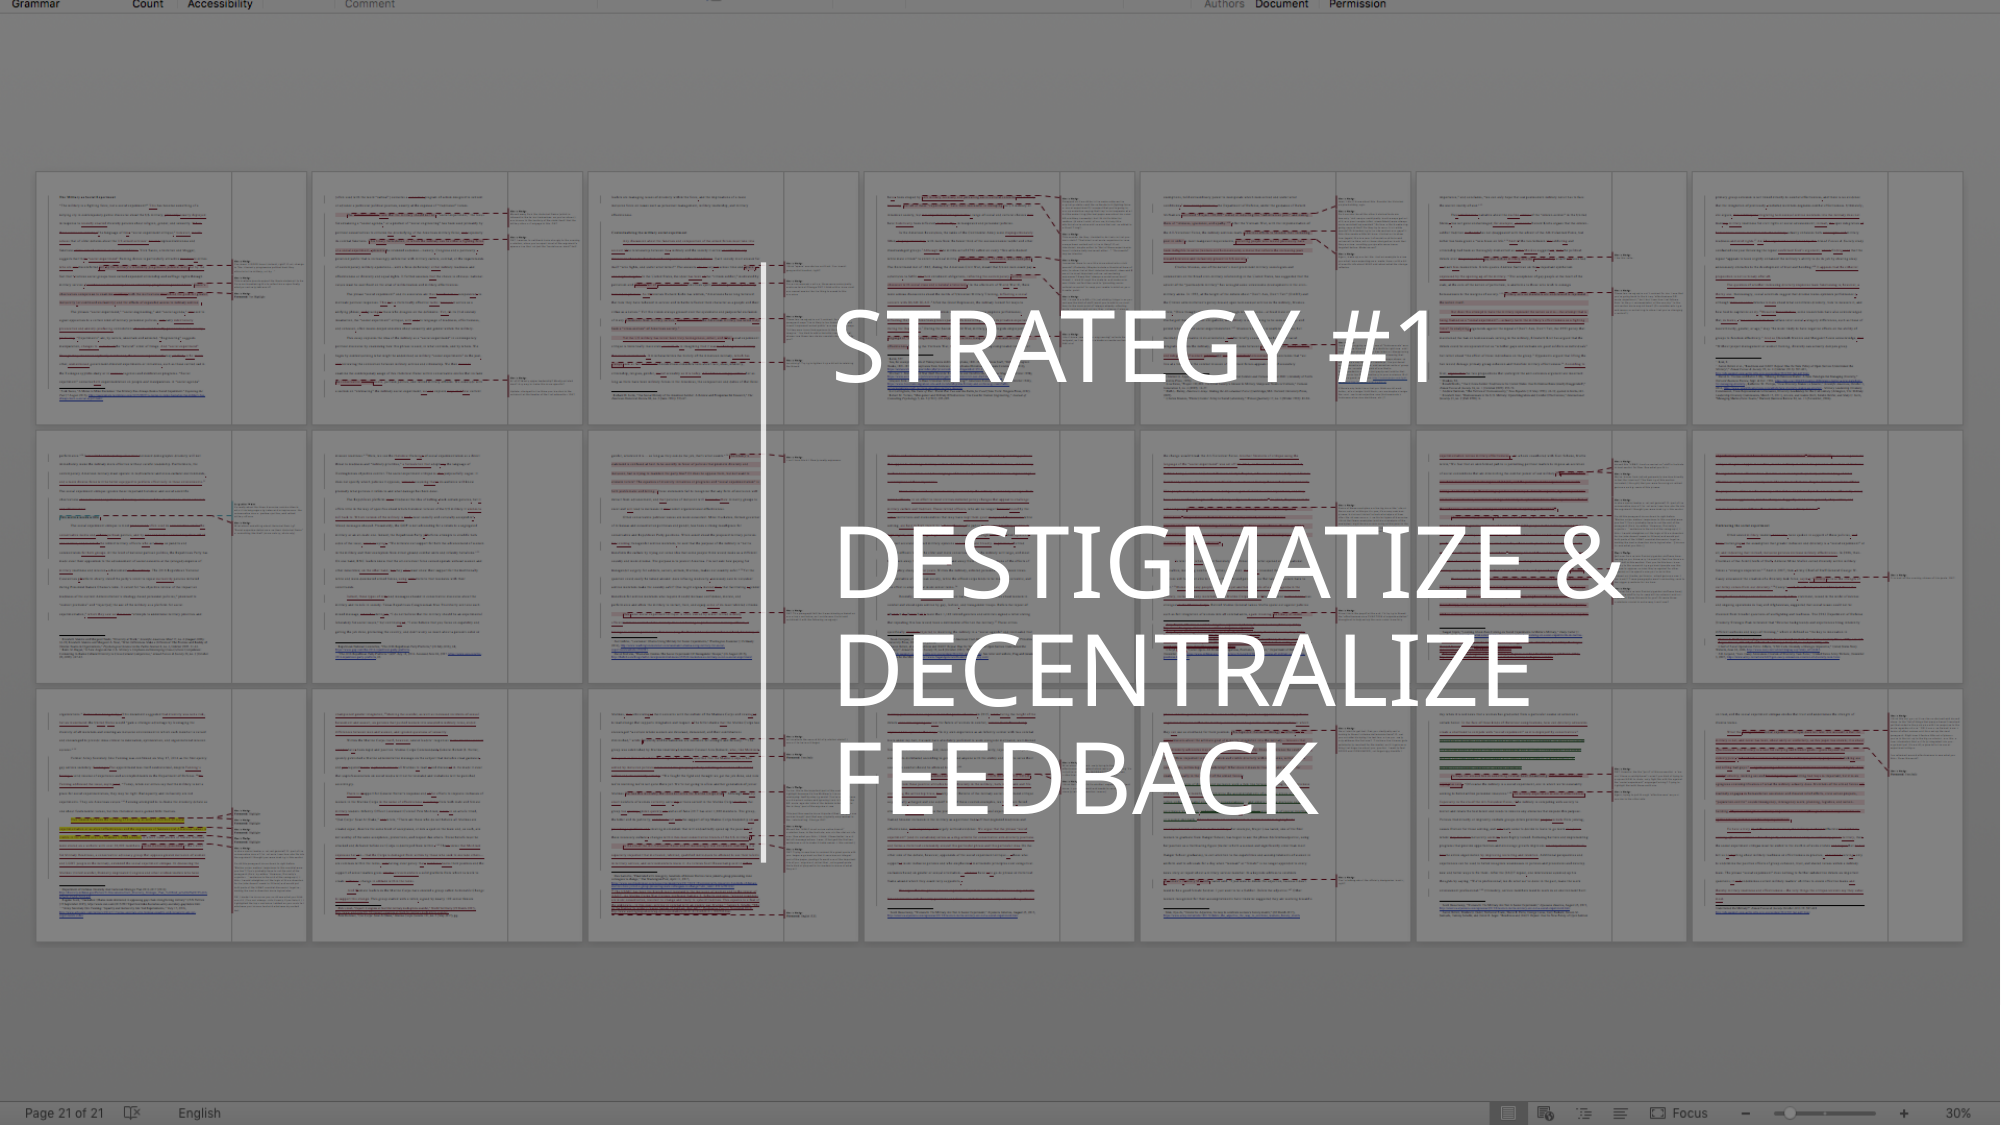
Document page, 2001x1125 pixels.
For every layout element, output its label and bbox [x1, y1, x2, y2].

list [0, 0, 2000, 1125]
